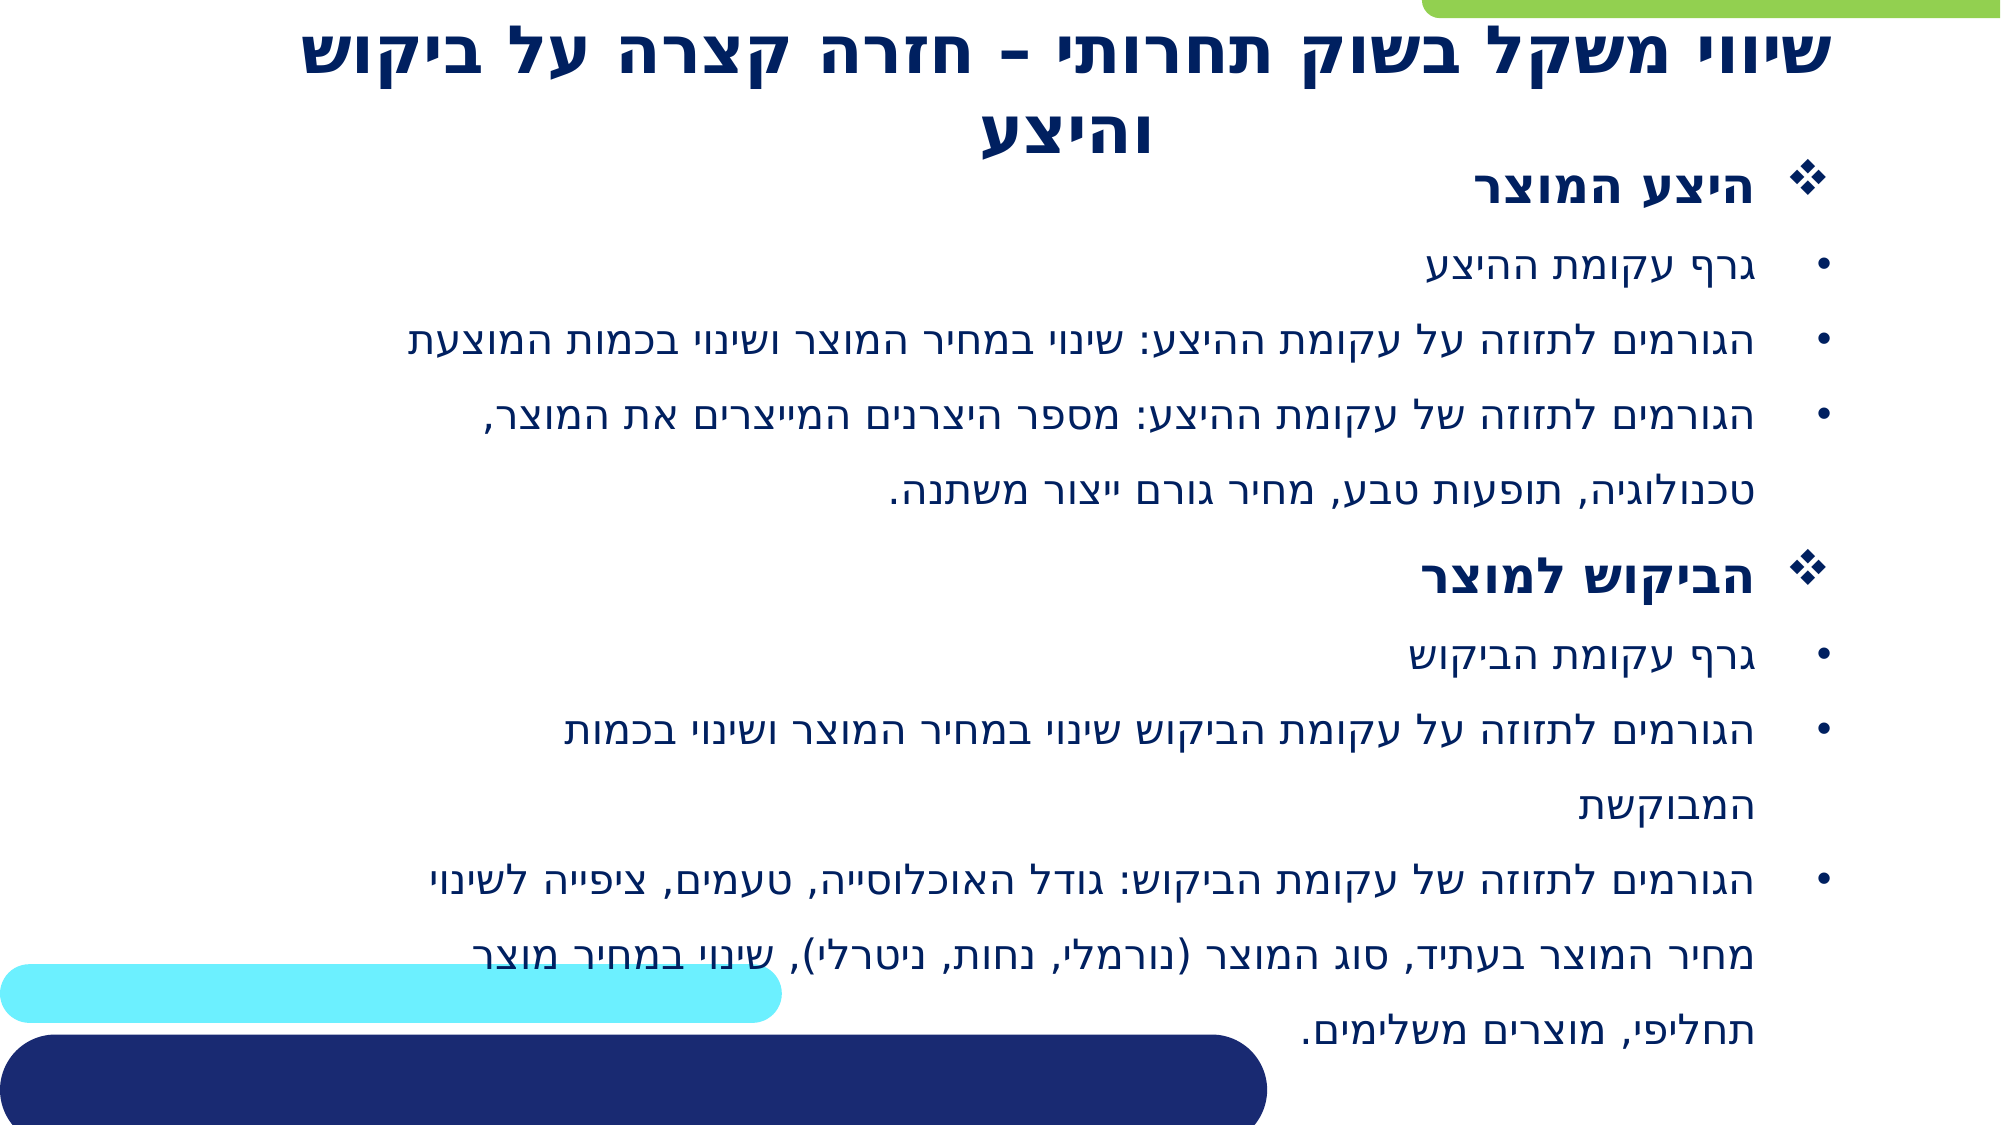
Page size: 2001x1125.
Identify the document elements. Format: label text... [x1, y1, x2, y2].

text_box שיווי משקל בשוק תחרותי – חזרה קצרה על ביקוש והיצע [187, 0, 1947, 173]
text_box היצע המוצר גרף עקומת ההיצע הגורמים לתזוזה על עקומת ההיצע: שינוי במחיר המוצר ושינוי בכמות המוצעת הגורמים לתזוזה של עקומת ההיצע: מספר היצרנים המייצרים את המוצר, טכנולוגיה, תופעות טבע, מחיר גורם ייצור משתנה. הביקוש למוצר גרף עקומת הביקוש הגורמים לתזוזה על עקומת הביקוש שינוי במחיר המוצר ושינוי בכמות המבוקשת הגורמים לתזוזה של עקומת הביקוש: גודל האוכלוסייה, טעמים, ציפייה לשינוי מחיר המוצר בעתיד, סוג המוצר (נורמלי, נחות, ניטרלי), שינוי במחיר מוצר תחליפי, מוצרים משלימים. [377, 115, 1847, 1125]
